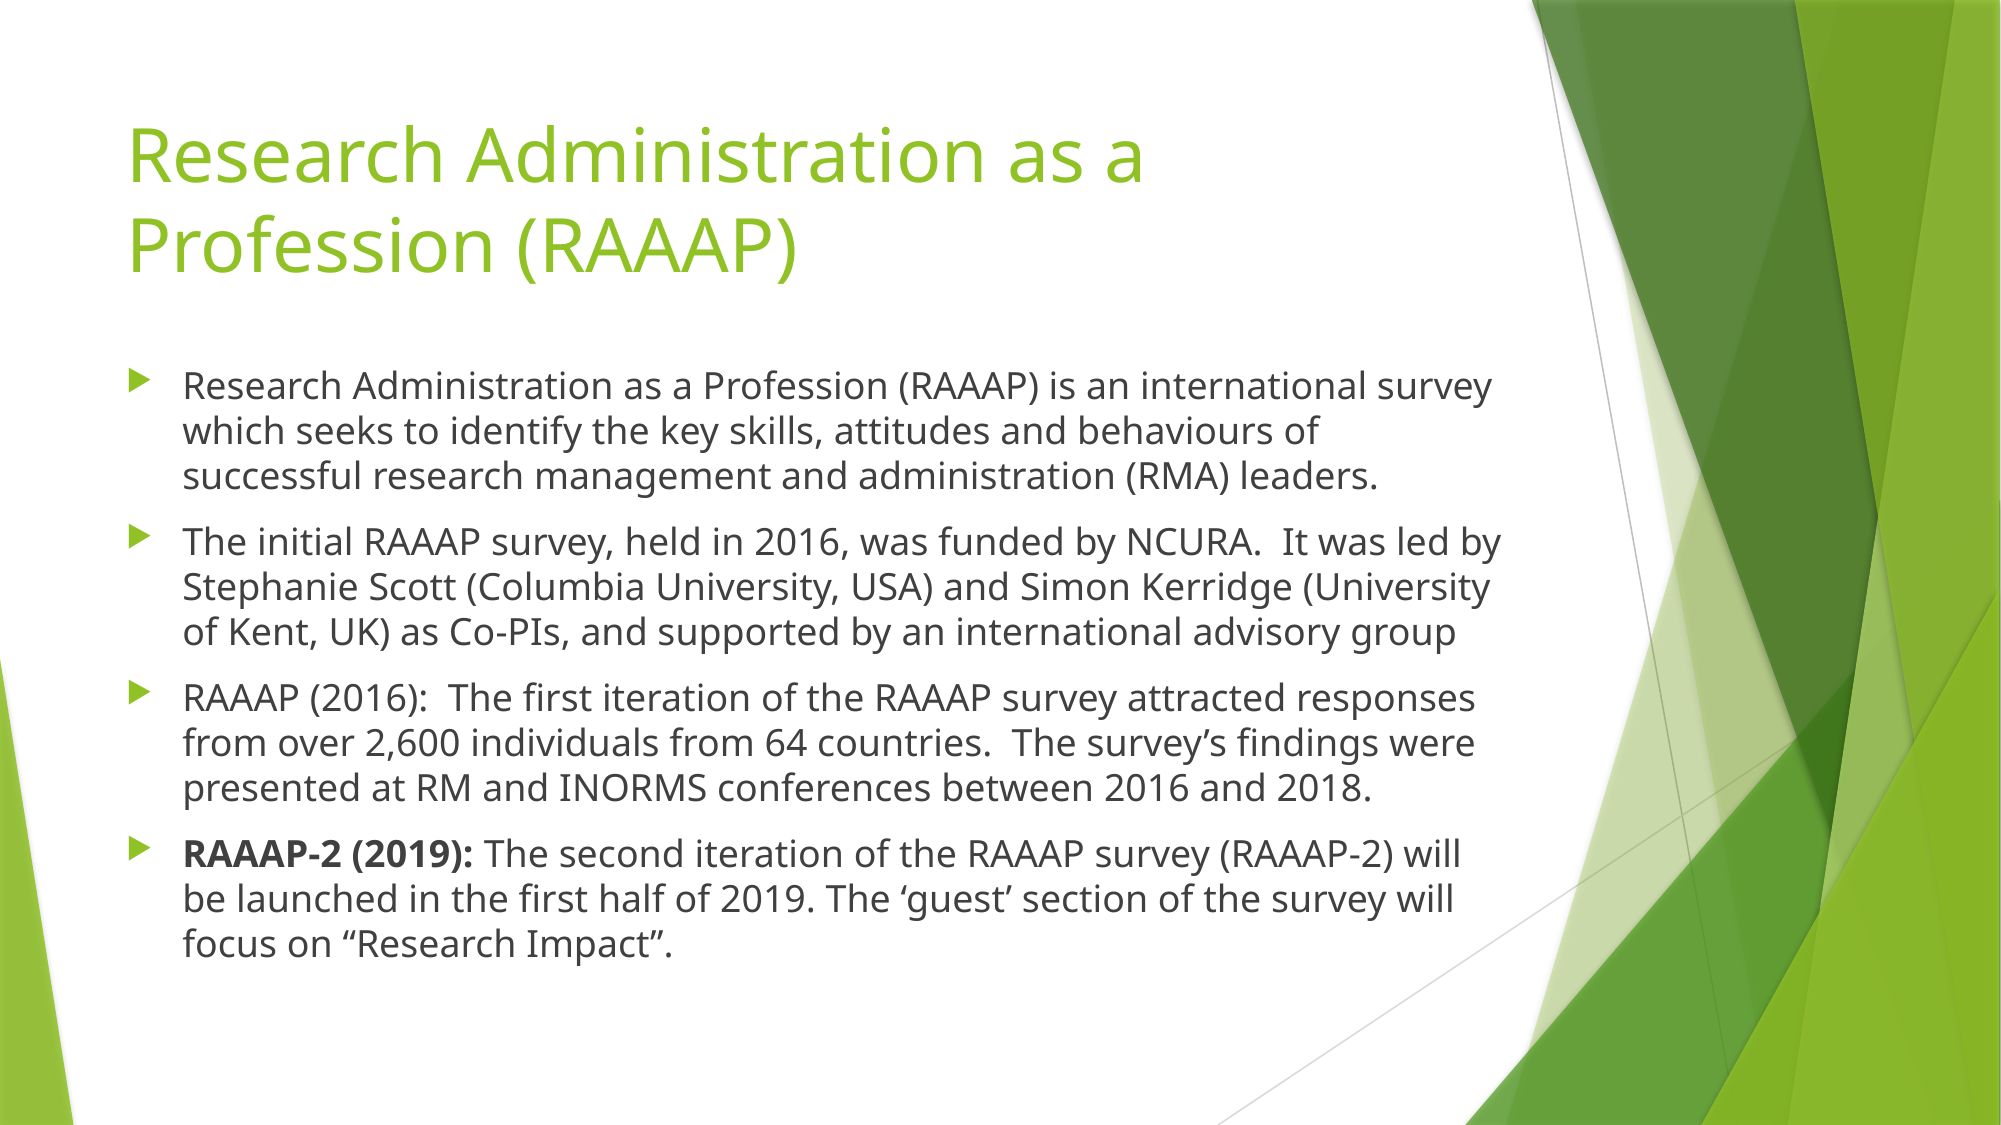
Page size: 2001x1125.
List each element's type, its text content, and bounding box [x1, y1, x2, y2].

title Research Administration as a Profession (RAAAP) [111, 99, 1522, 317]
list Research Administration as a Profession (RAAAP) is an international survey which seeks to identify the key skills, attitudes and behaviours of successful research management and administration (RMA) leaders. The initial RAAAP survey, held in 2016, was funded by NCURA. It was led by Stephanie Scott (Columbia University, USA) and Simon Kerridge (University of Kent, UK) as Co-PIs, and supported by an international advisory group RAAAP (2016): The first iteration of the RAAAP survey attracted responses from over 2,600 individuals from 64 countries. The survey’s findings were presented at RM and INORMS conferences between 2016 and 2018. RAAAP-2 (2019): The second iteration of the RAAAP survey (RAAAP-2) will be launched in the first half of 2019. The ‘guest’ section of the survey will focus on “Research Impact”. [111, 354, 1522, 992]
